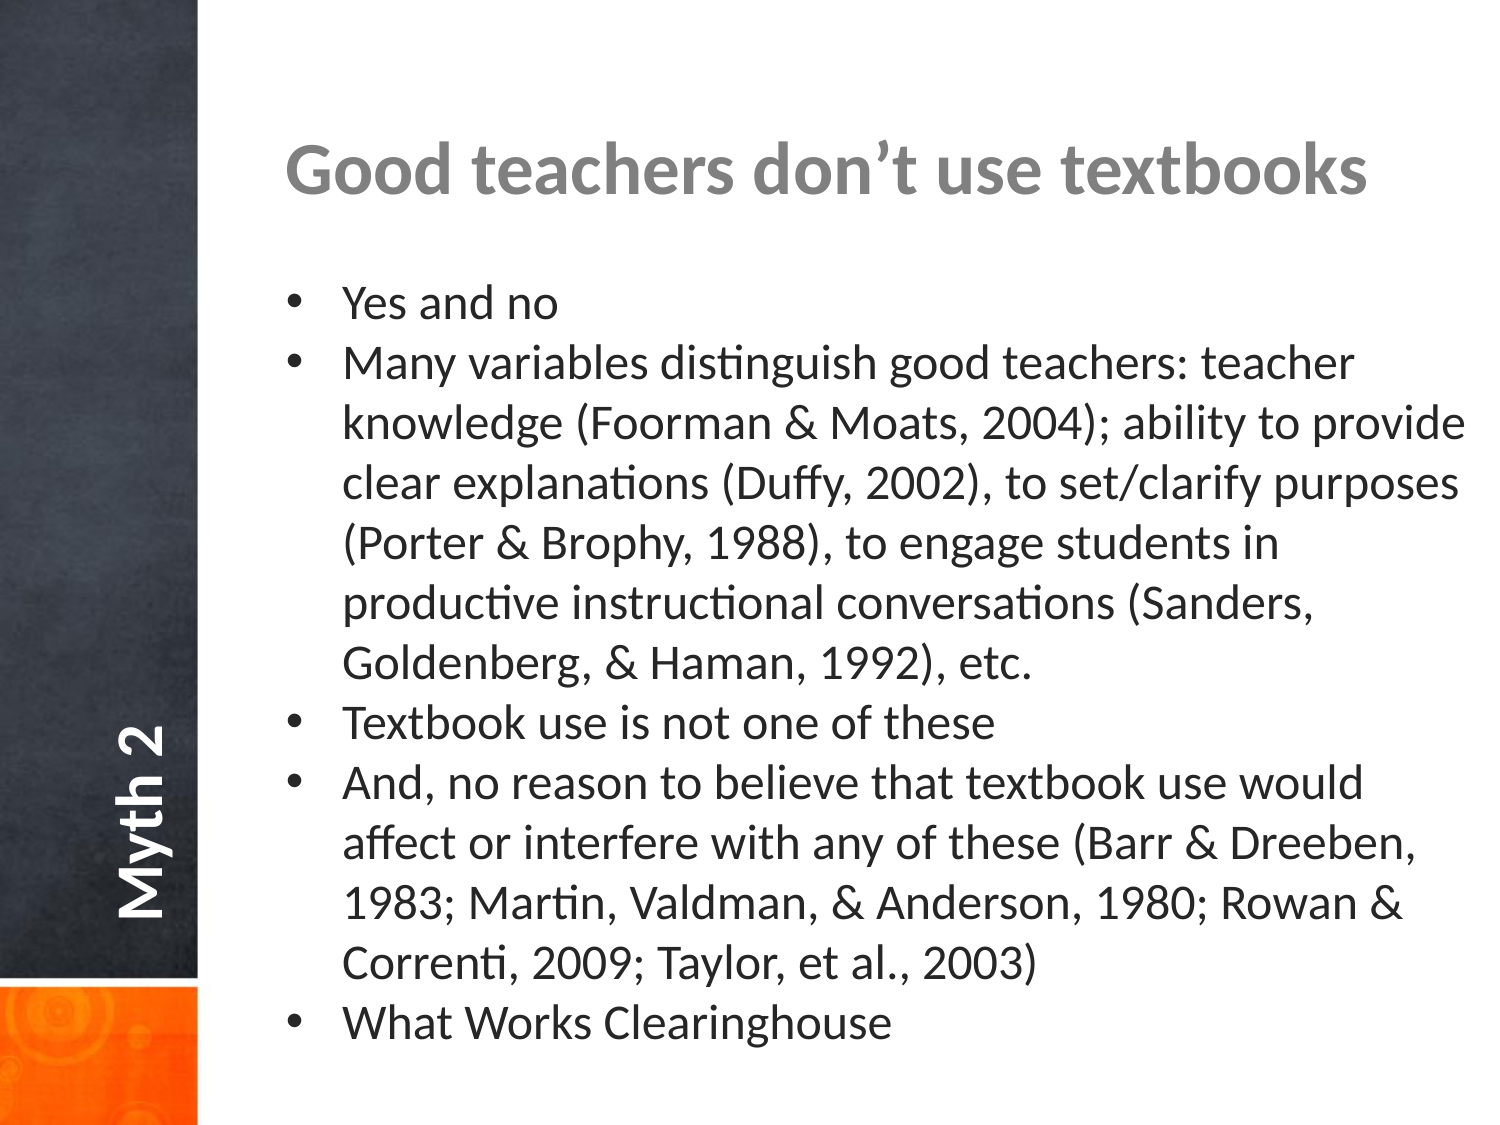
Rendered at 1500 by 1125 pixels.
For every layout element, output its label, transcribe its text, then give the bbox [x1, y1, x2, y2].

picture [0, 0, 1500, 1125]
text_box Good teachers don’t use textbooks Yes and no Many variables distinguish good teachers: teacher knowledge (Foorman & Moats, 2004); ability to provide clear explanations (Duffy, 2002), to set/clarify purposes (Porter & Brophy, 1988), to engage students in productive instructional conversations (Sanders, Goldenberg, & Haman, 1992), etc. Textbook use is not one of these And, no reason to believe that textbook use would affect or interfere with any of these (Barr & Dreeben, 1983; Martin, Valdman, & Anderson, 1980; Rowan & Correnti, 2009; Taylor, et al., 2003) What Works Clearinghouse [271, 112, 1497, 1100]
text_box Myth 2 [12, 37, 184, 938]
